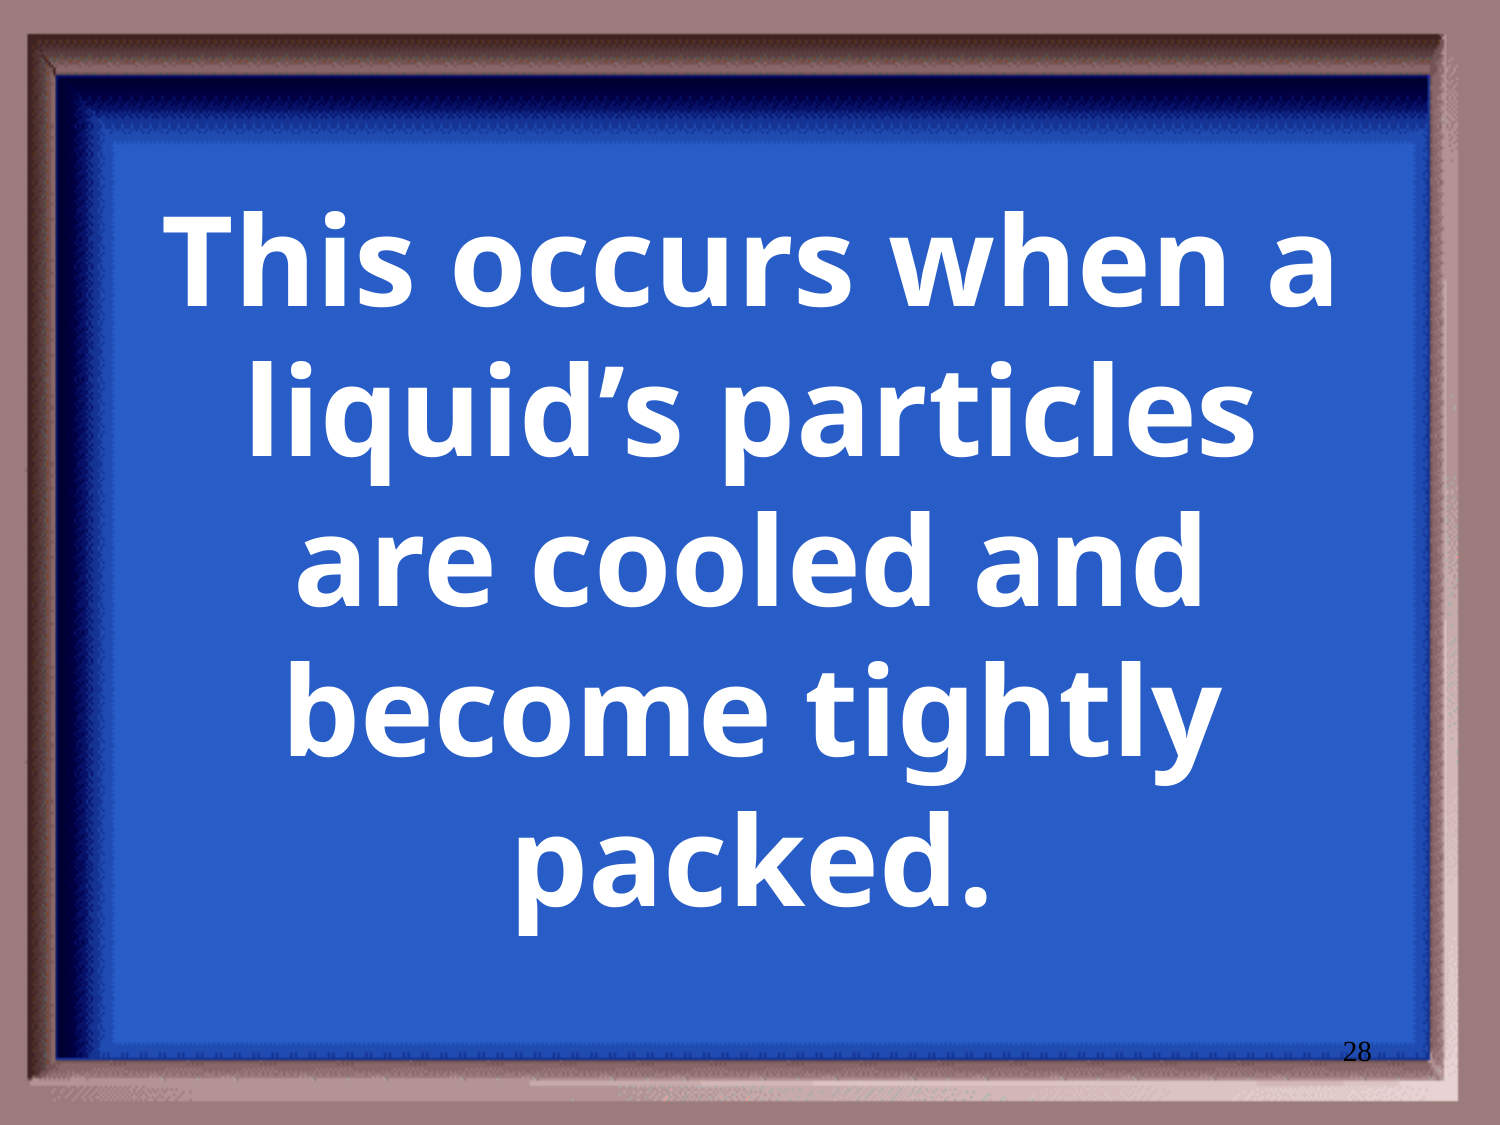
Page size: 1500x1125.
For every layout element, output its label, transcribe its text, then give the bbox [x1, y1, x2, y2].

title This occurs when a liquid’s particles are cooled and become tightly packed. [114, 462, 1390, 650]
slide_number 28 [1074, 1025, 1388, 1100]
picture [0, 0, 1500, 1125]
